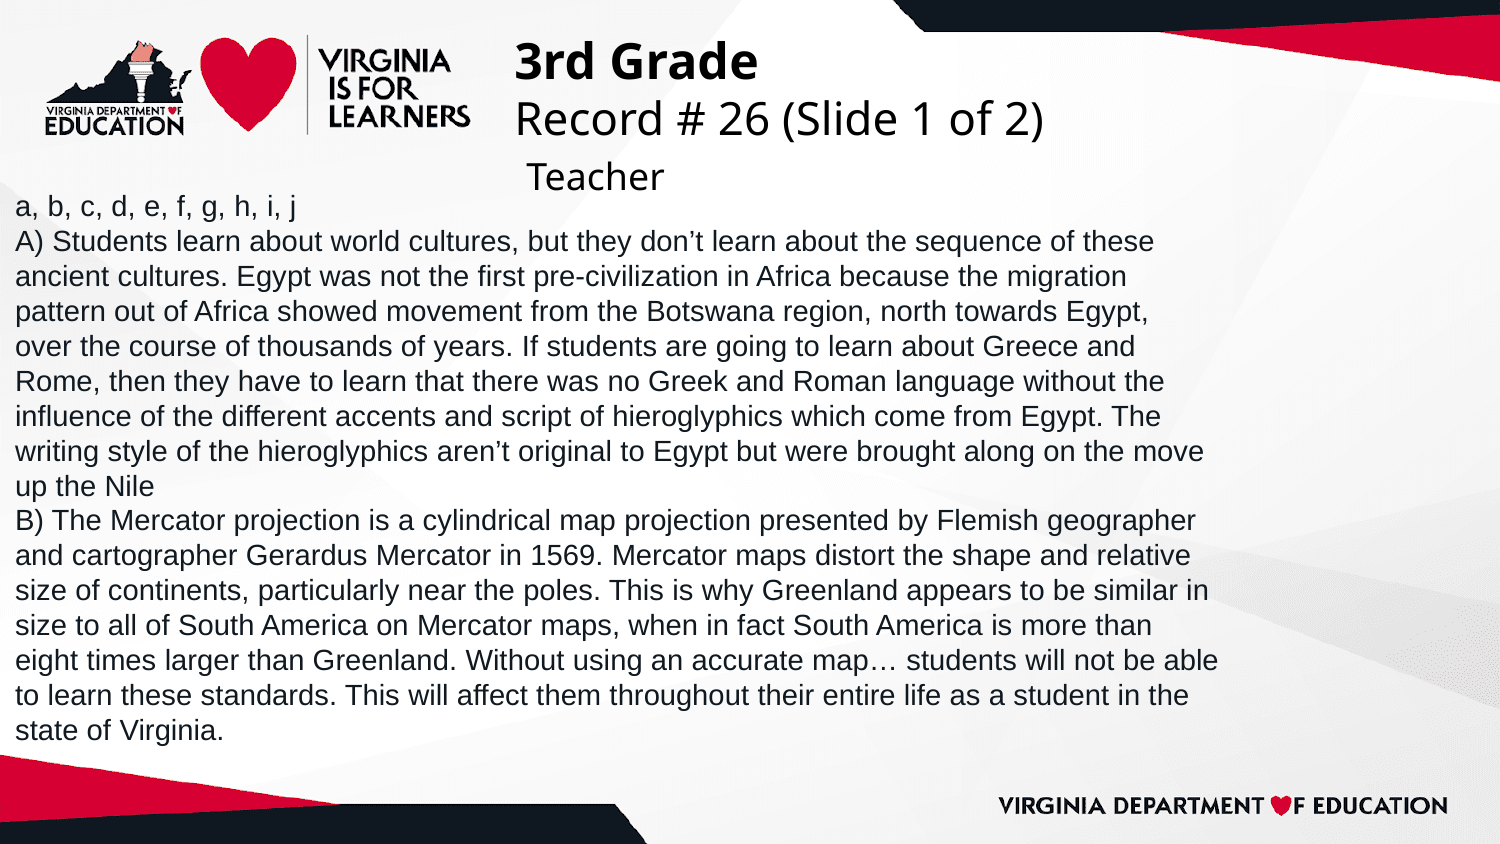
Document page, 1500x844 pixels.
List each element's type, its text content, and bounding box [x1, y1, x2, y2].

picture [0, 0, 1500, 172]
subtitle a, b, c, d, e, f, g, h, i, j A) Students learn about world cultures, but they don’t learn about the sequence of these ancient cultures. Egypt was not the first pre-civilization in Africa because the migration pattern out of Africa showed movement from the Botswana region, north towards Egypt, over the course of thousands of years. If students are going to learn about Greece and Rome, then they have to learn that there was no Greek and Roman language without the influence of the different accents and script of hieroglyphics which come from Egypt. The writing style of the hieroglyphics aren’t original to Egypt but were brought along on the move up the Nile B) The Mercator projection is a cylindrical map projection presented by Flemish geographer and cartographer Gerardus Mercator in 1569. Mercator maps distort the shape and relative size of continents, particularly near the poles. This is why Greenland appears to be similar in size to all of South America on Mercator maps, when in fact South America is more than eight times larger than Greenland. Without using an accurate map… students will not be able to learn these standards. This will affect them throughout their entire life as a student in the state of Virginia. [0, 172, 1500, 763]
picture [0, 763, 1500, 844]
title 3rd Grade Record # 26 (Slide 1 of 2) Teacher [499, 49, 1447, 172]
